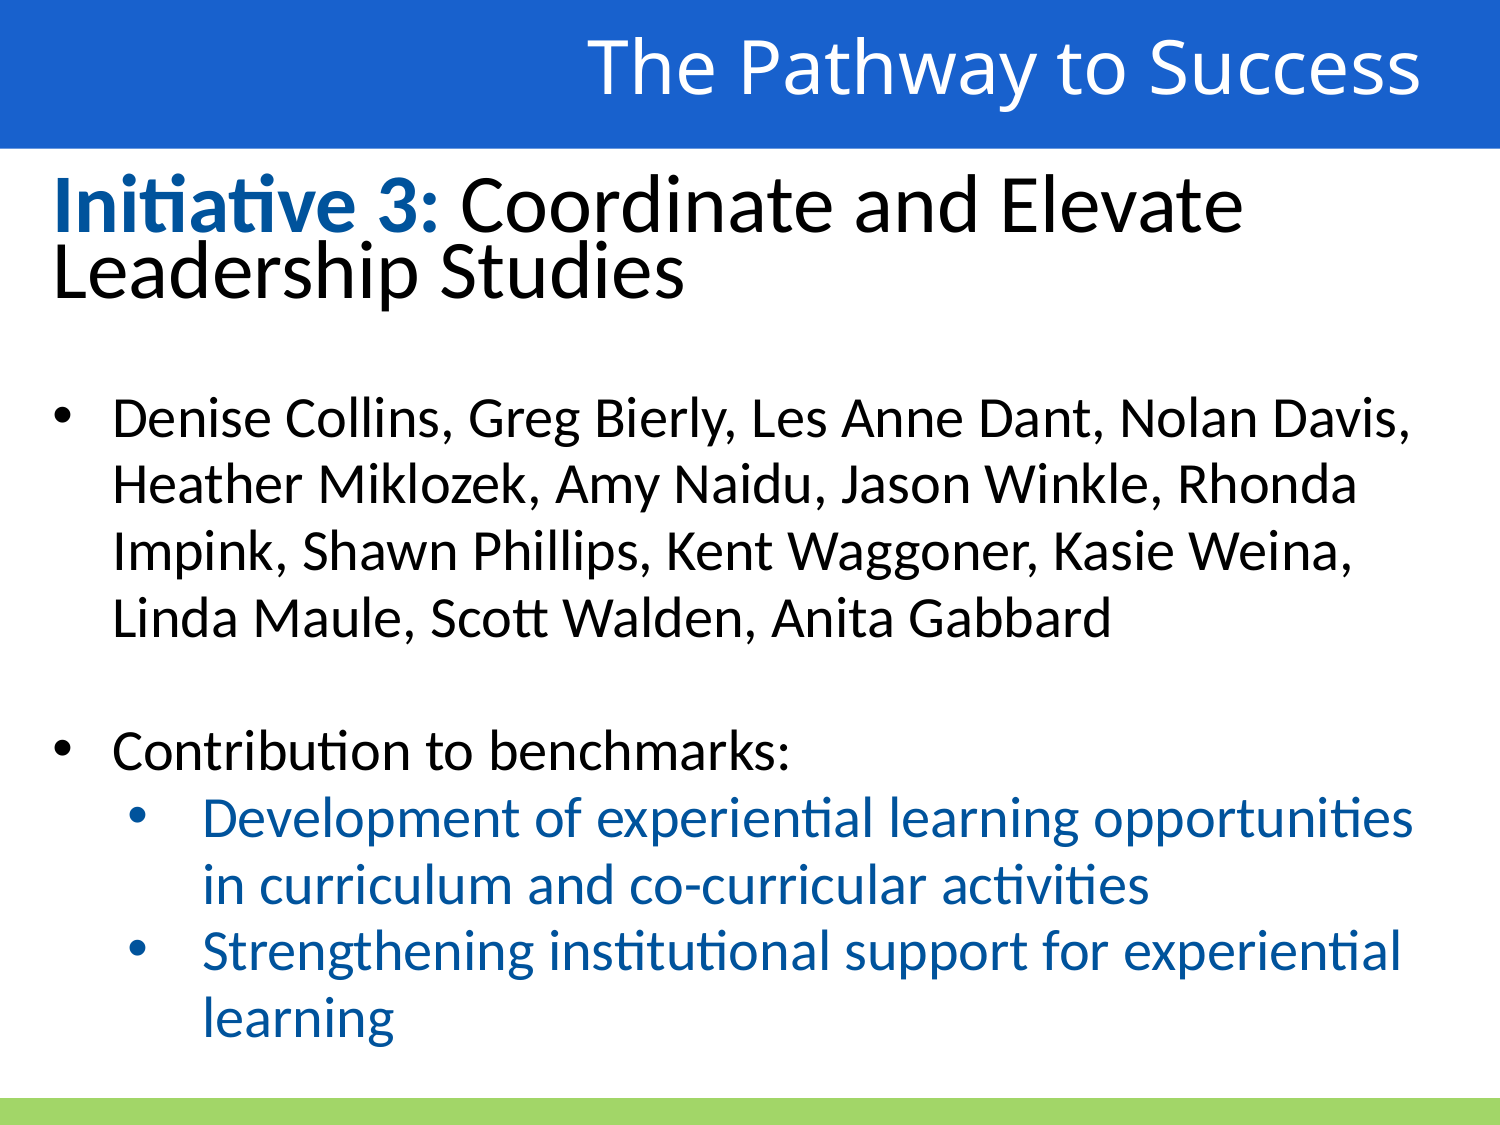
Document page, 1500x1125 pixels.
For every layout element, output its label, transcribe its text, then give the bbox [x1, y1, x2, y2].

text_box The Pathway to Success [12, 12, 1438, 118]
text_box Initiative 3: Coordinate and Elevate Leadership Studies Denise Collins, Greg Bierly, Les Anne Dant, Nolan Davis, Heather Miklozek, Amy Naidu, Jason Winkle, Rhonda Impink, Shawn Phillips, Kent Waggoner, Kasie Weina, Linda Maule, Scott Walden, Anita Gabbard Contribution to benchmarks: Development of experiential learning opportunities in curriculum and co-curricular activities Strengthening institutional support for experiential learning [37, 174, 1475, 1111]
text_box [0, 0, 1500, 149]
